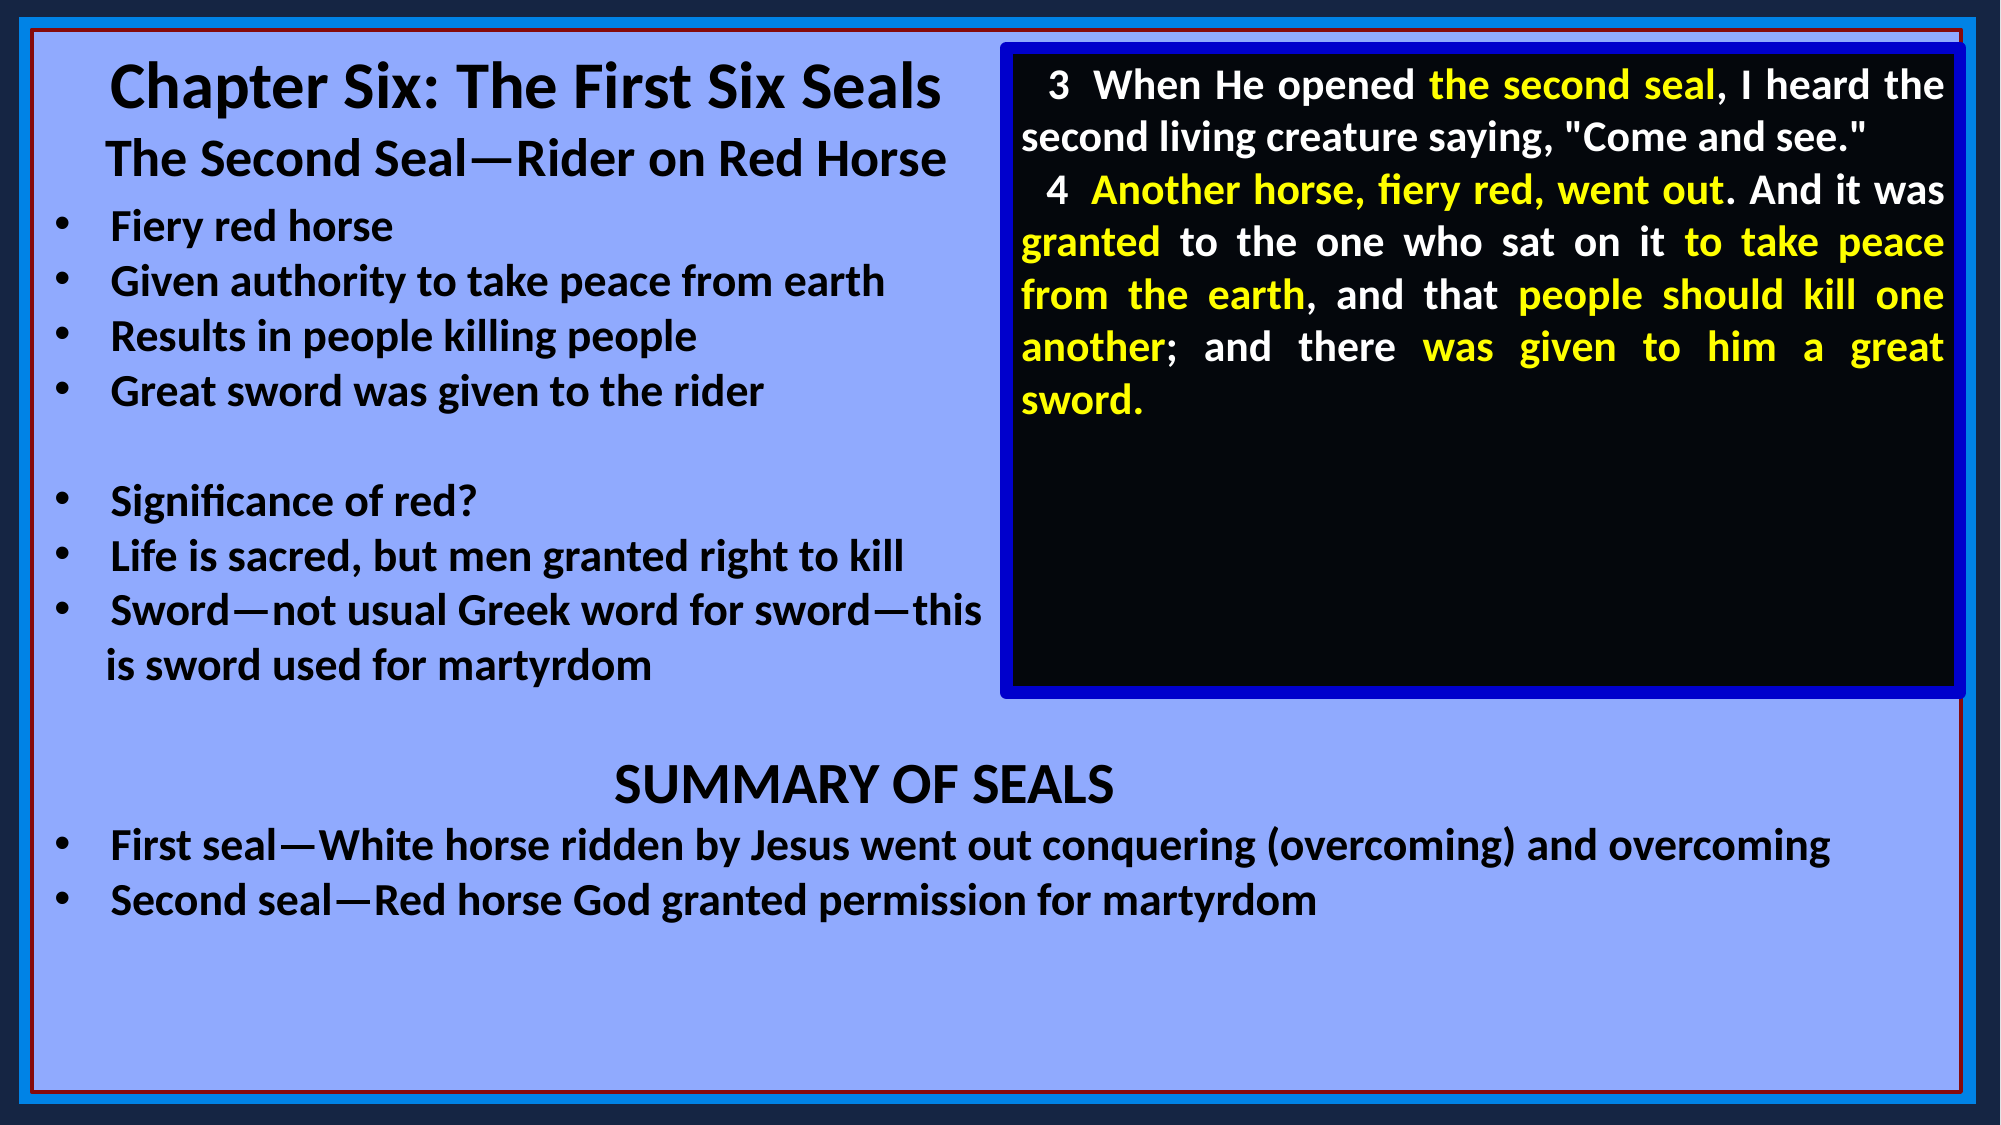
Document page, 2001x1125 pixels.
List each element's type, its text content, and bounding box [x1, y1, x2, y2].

text_box Fiery red horse Given authority to take peace from earth Results in people killing people Great sword was given to the rider Significance of red? Life is sacred, but men granted right to kill Sword—not usual Greek word for sword—this is sword used for martyrdom SUMMARY OF SEALS First seal—White horse ridden by Jesus went out conquering (overcoming) and overcoming Second seal—Red horse God granted permission for martyrdom [39, 187, 1919, 988]
text_box Chapter Six: The First Six Seals The Second Seal—Rider on Red Horse [59, 34, 994, 187]
text_box 3 When He opened the second seal, I heard the second living creature saying, "Come and see." 4 Another horse, fiery red, went out. And it was granted to the one who sat on it to take peace from the earth, and that people should kill one another; and there was given to him a great sword. [1006, 48, 1960, 693]
